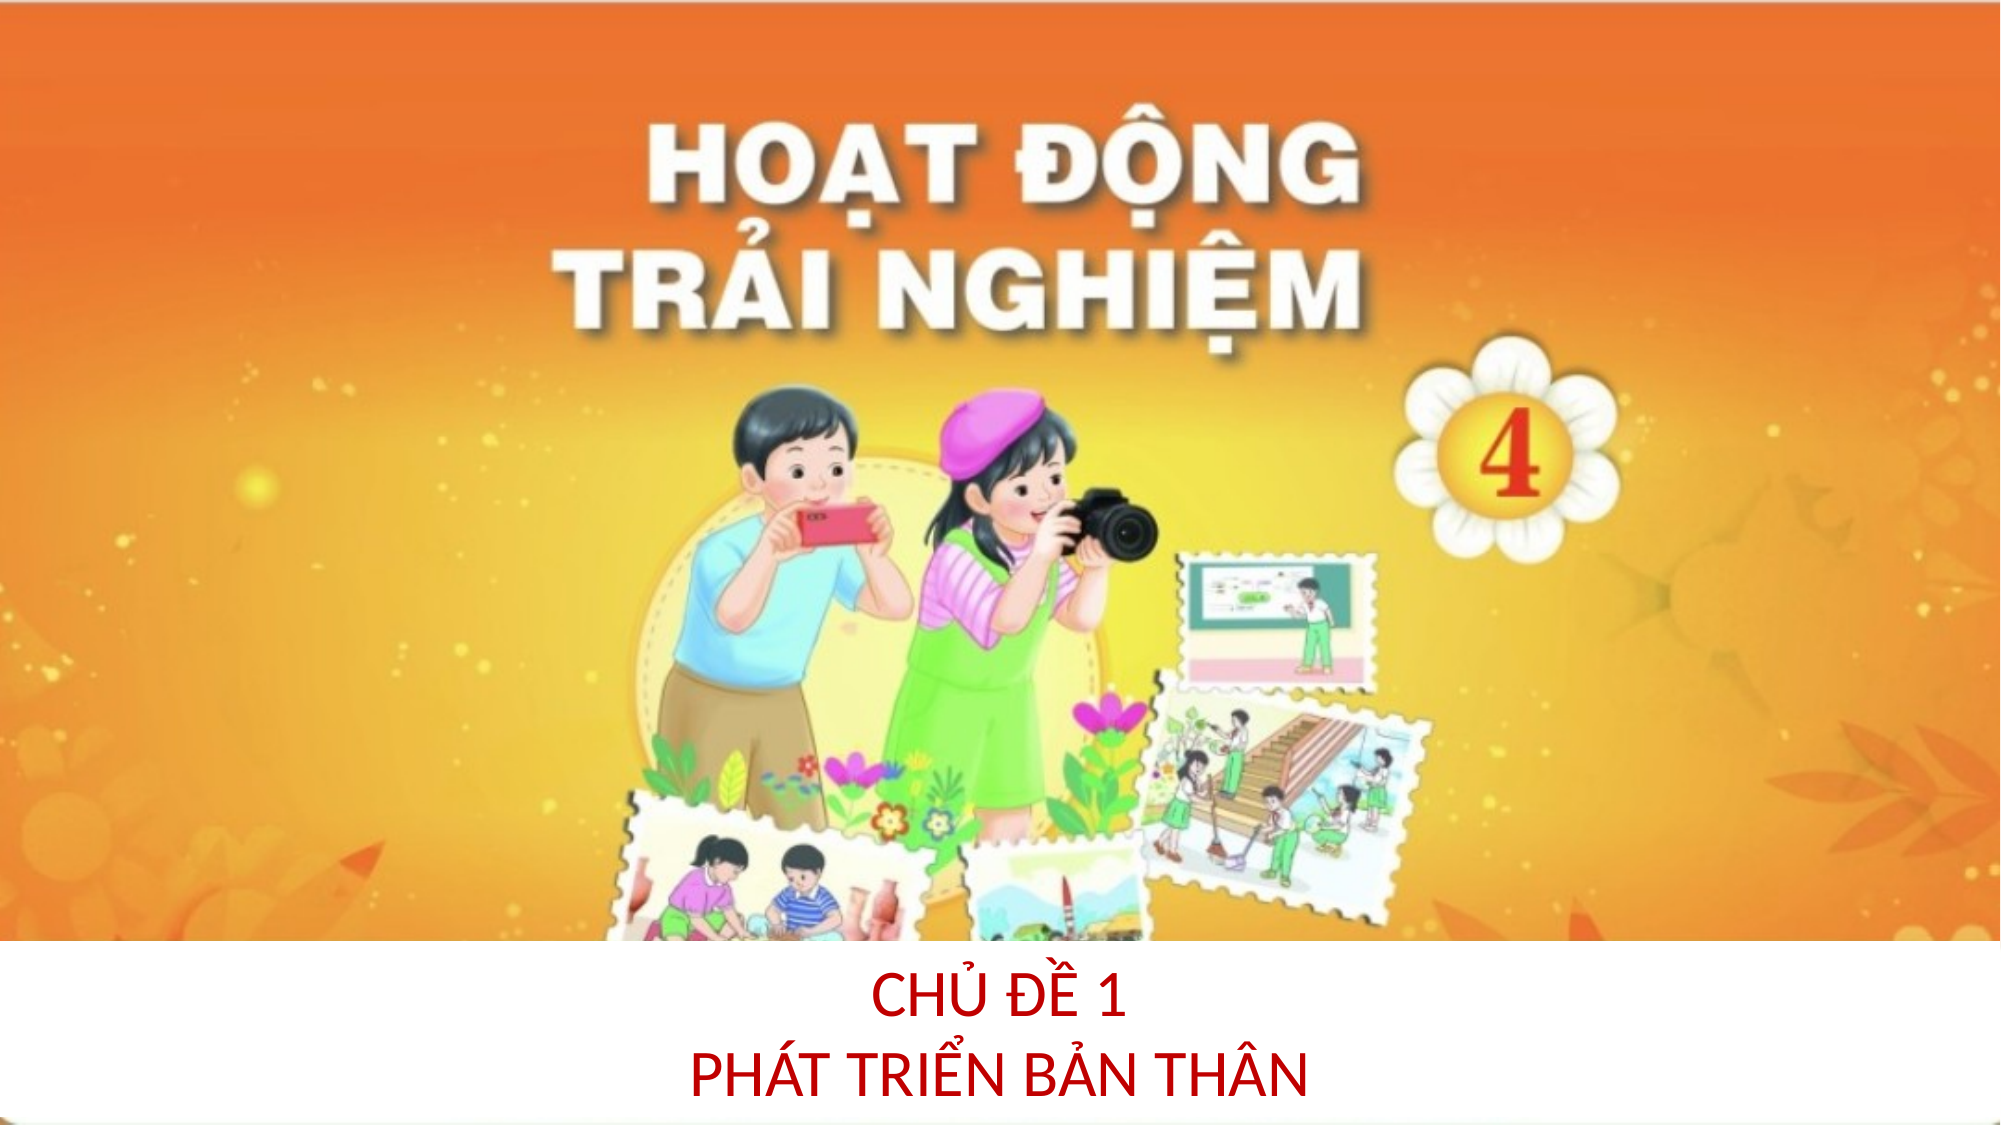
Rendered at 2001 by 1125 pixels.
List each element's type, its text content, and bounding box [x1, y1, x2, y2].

picture [0, 0, 2001, 1125]
text_box CHỦ ĐỀ 1 PHÁT TRIỂN BẢN THÂN [0, 941, 2000, 1117]
